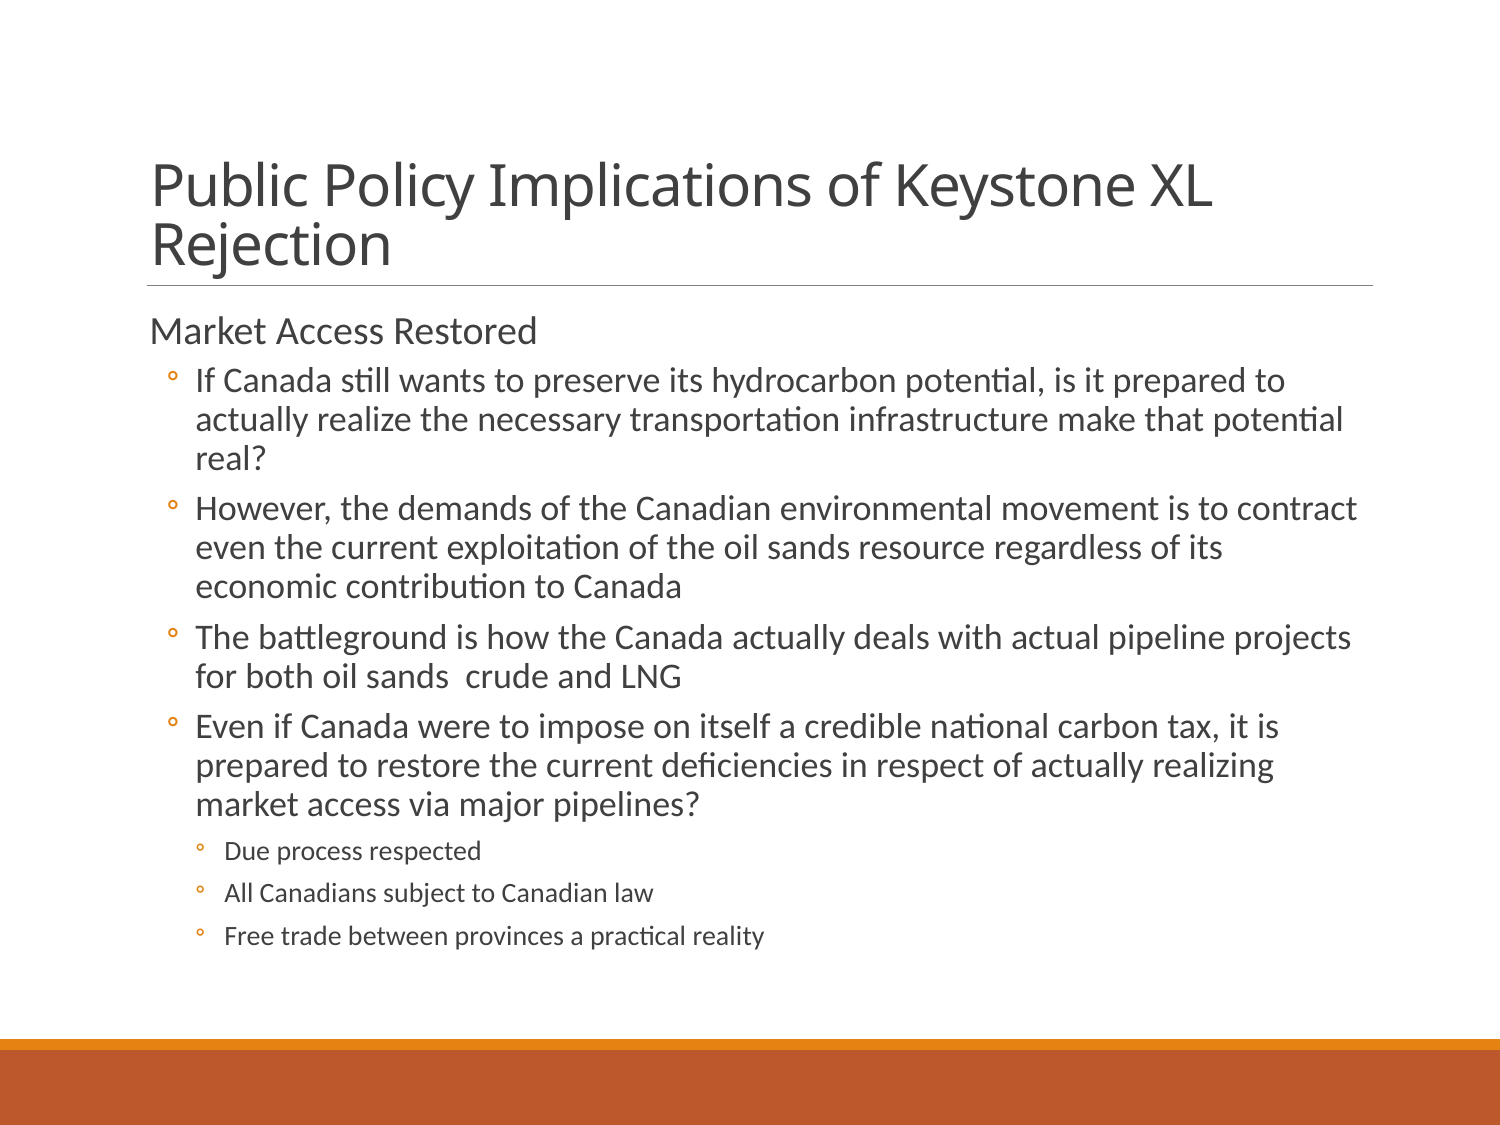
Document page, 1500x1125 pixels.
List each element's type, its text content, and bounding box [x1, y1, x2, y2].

list Market Access Restored If Canada still wants to preserve its hydrocarbon potential, is it prepared to actually realize the necessary transportation infrastructure make that potential real? However, the demands of the Canadian environmental movement is to contract even the current exploitation of the oil sands resource regardless of its economic contribution to Canada The battleground is how the Canada actually deals with actual pipeline projects for both oil sands crude and LNG Even if Canada were to impose on itself a credible national carbon tax, it is prepared to restore the current deficiencies in respect of actually realizing market access via major pipelines? Due process respected All Canadians subject to Canadian law Free trade between provinces a practical reality [135, 302, 1373, 963]
title Public Policy Implications of Keystone XL Rejection [135, 47, 1373, 285]
